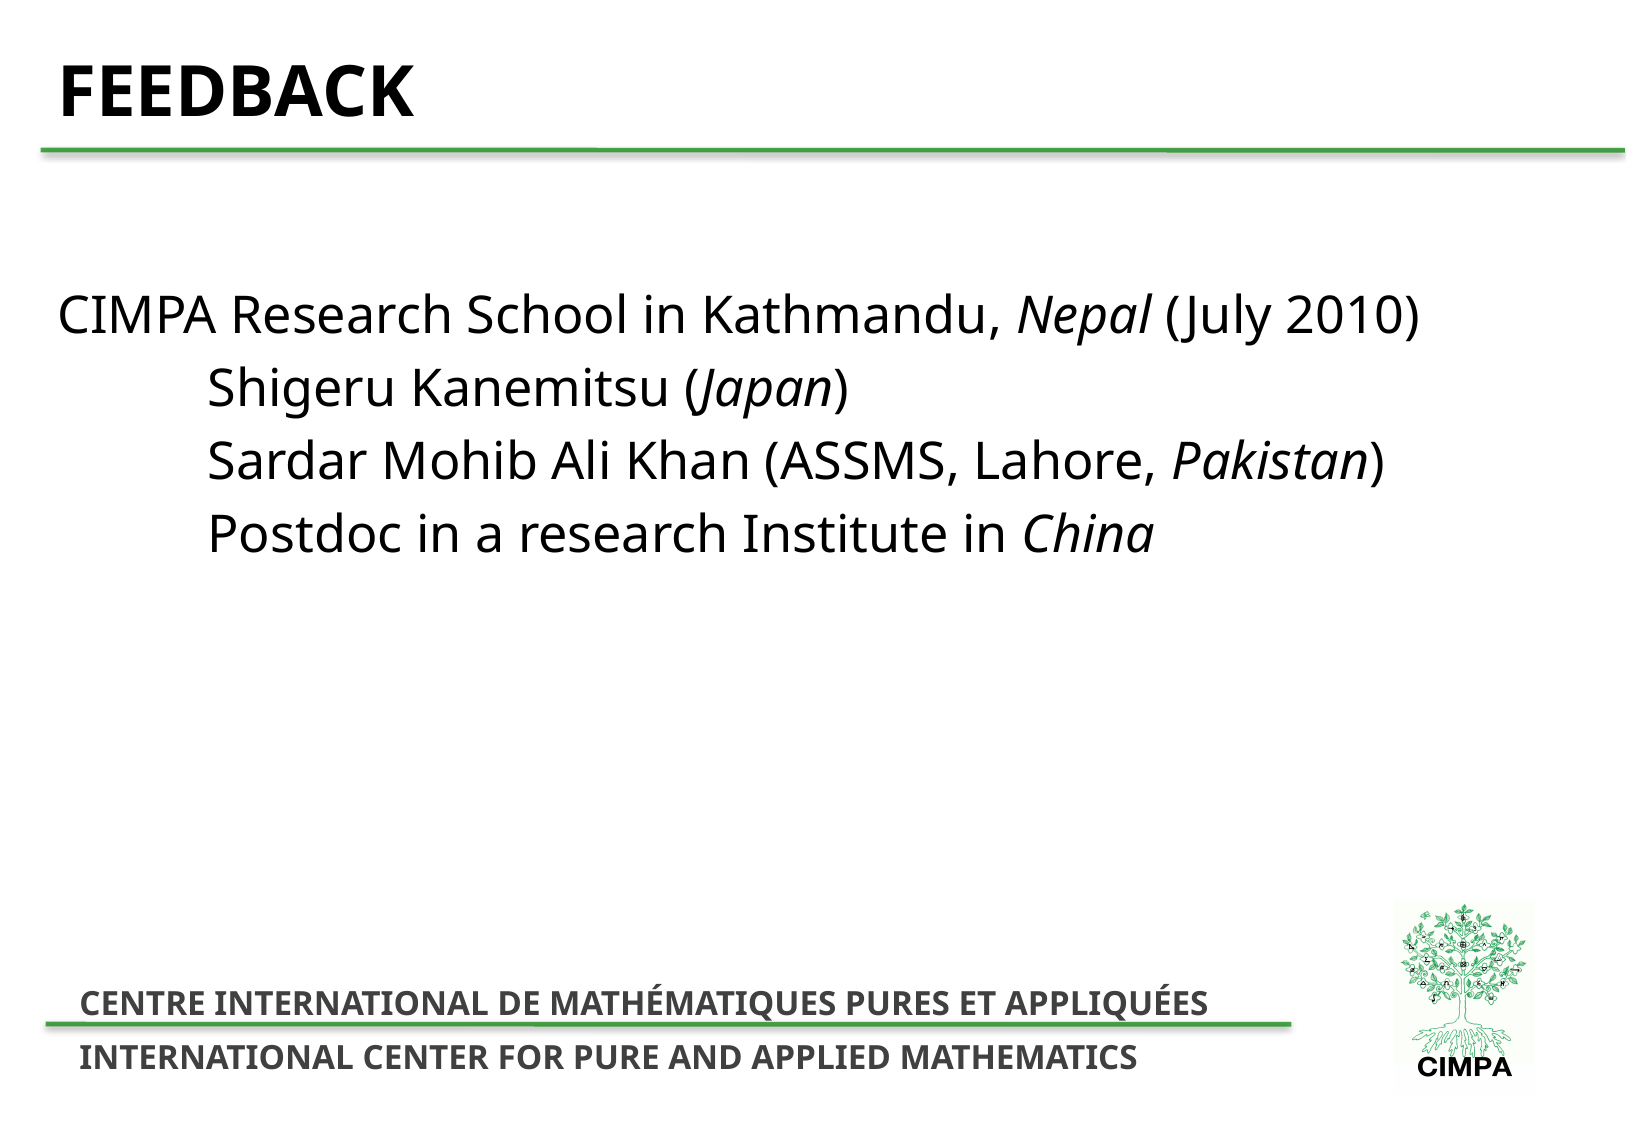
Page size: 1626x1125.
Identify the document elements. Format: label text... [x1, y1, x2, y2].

list CIMPA Research School in Kathmandu, Nepal (July 2010) Shigeru Kanemitsu (Japan) Sardar Mohib Ali Khan (ASSMS, Lahore, Pakistan) Postdoc in a research Institute in China [40, 200, 1585, 913]
title FEEDBACK [40, 37, 1585, 150]
picture [1394, 913, 1535, 1095]
